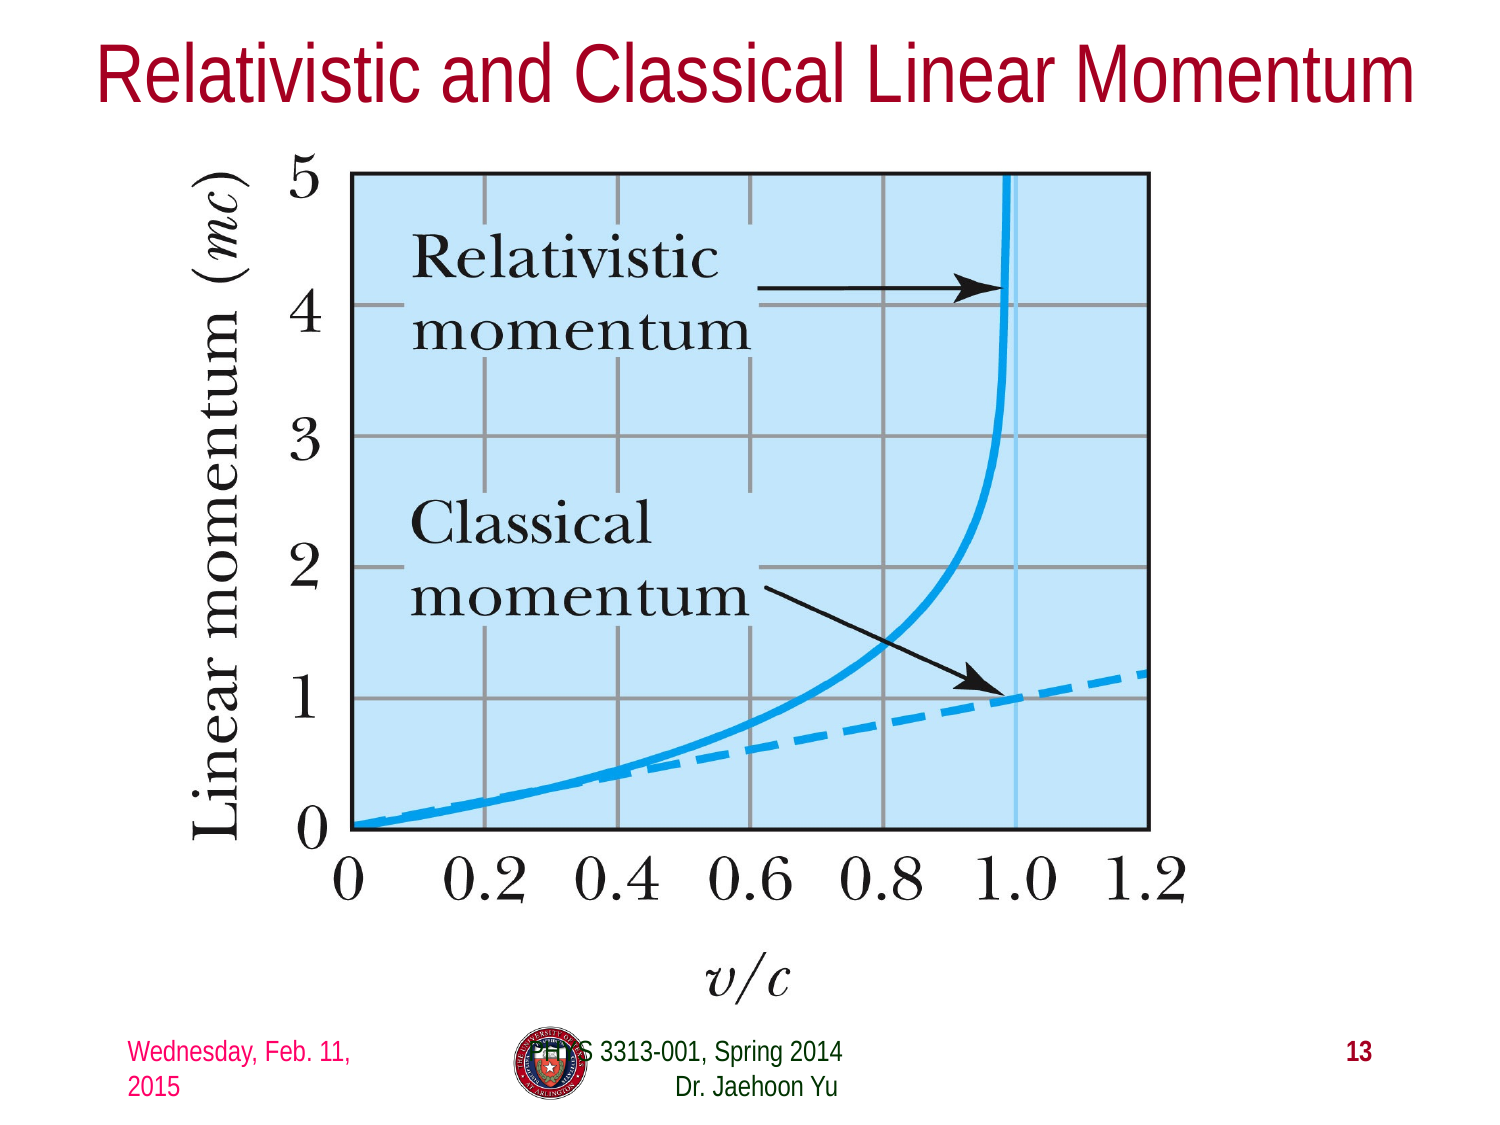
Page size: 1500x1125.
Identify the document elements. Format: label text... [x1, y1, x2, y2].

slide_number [112, 1024, 426, 1101]
slide_number 13 [1074, 1024, 1388, 1101]
title Relativistic and Classical Linear Momentum [62, 0, 1451, 138]
picture [174, 137, 1188, 1013]
footer PHYS 3313-001, Spring 2014 Dr. Jaehoon Yu [512, 1024, 988, 1101]
